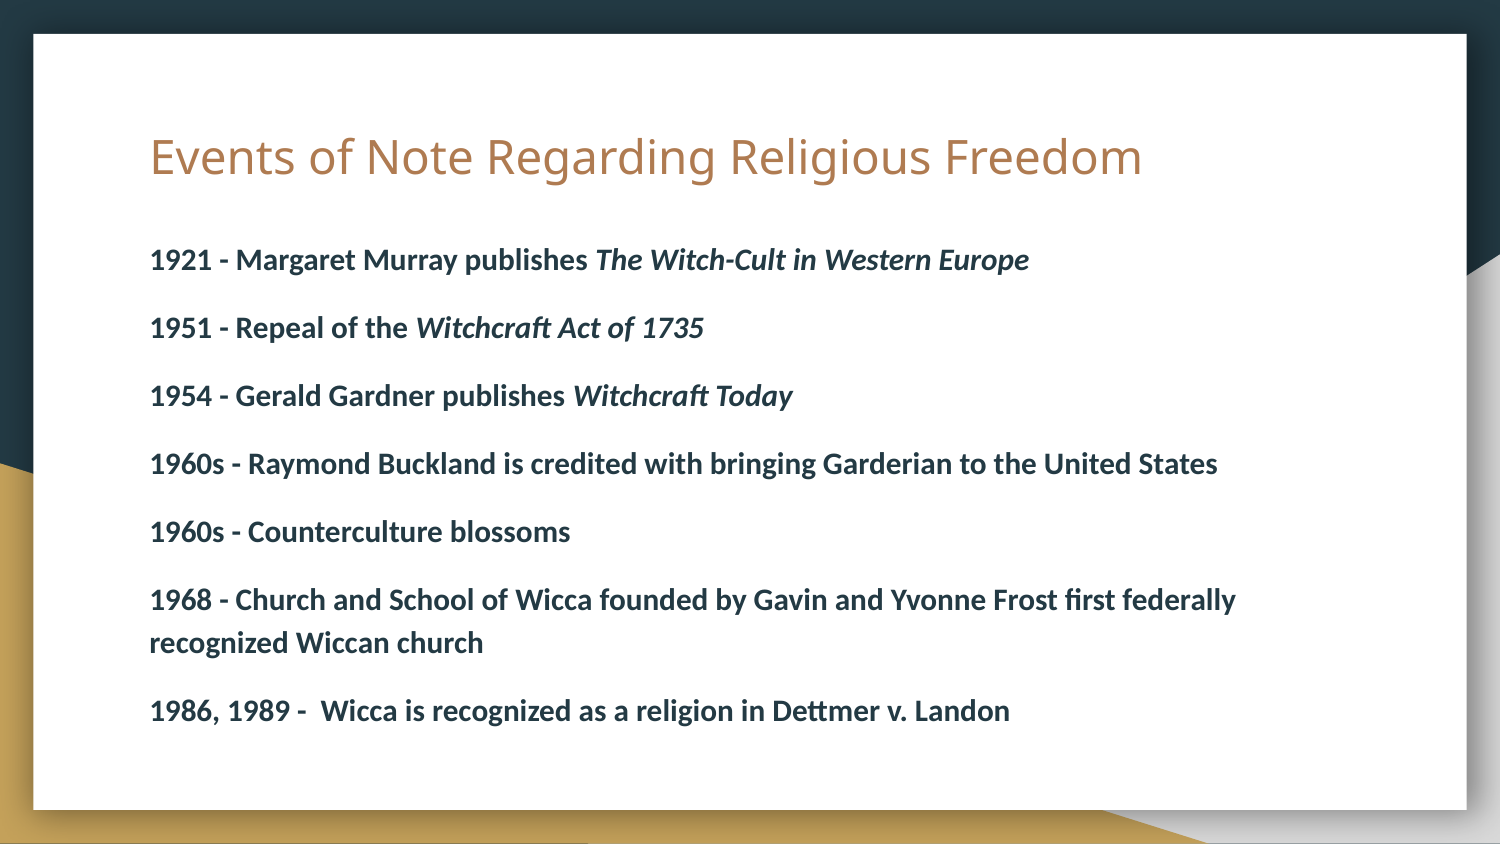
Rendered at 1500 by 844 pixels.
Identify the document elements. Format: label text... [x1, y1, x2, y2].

list 1921 - Margaret Murray publishes The Witch-Cult in Western Europe 1951 - Repeal of the Witchcraft Act of 1735 1954 - Gerald Gardner publishes Witchcraft Today 1960s - Raymond Buckland is credited with bringing Garderian to the United States 1960s - Counterculture blossoms 1968 - Church and School of Wicca founded by Gavin and Yvonne Frost first federally recognized Wiccan church 1986, 1989 - Wicca is recognized as a religion in Dettmer v. Landon [134, 218, 1366, 729]
title Events of Note Regarding Religious Freedom [134, 109, 1366, 218]
